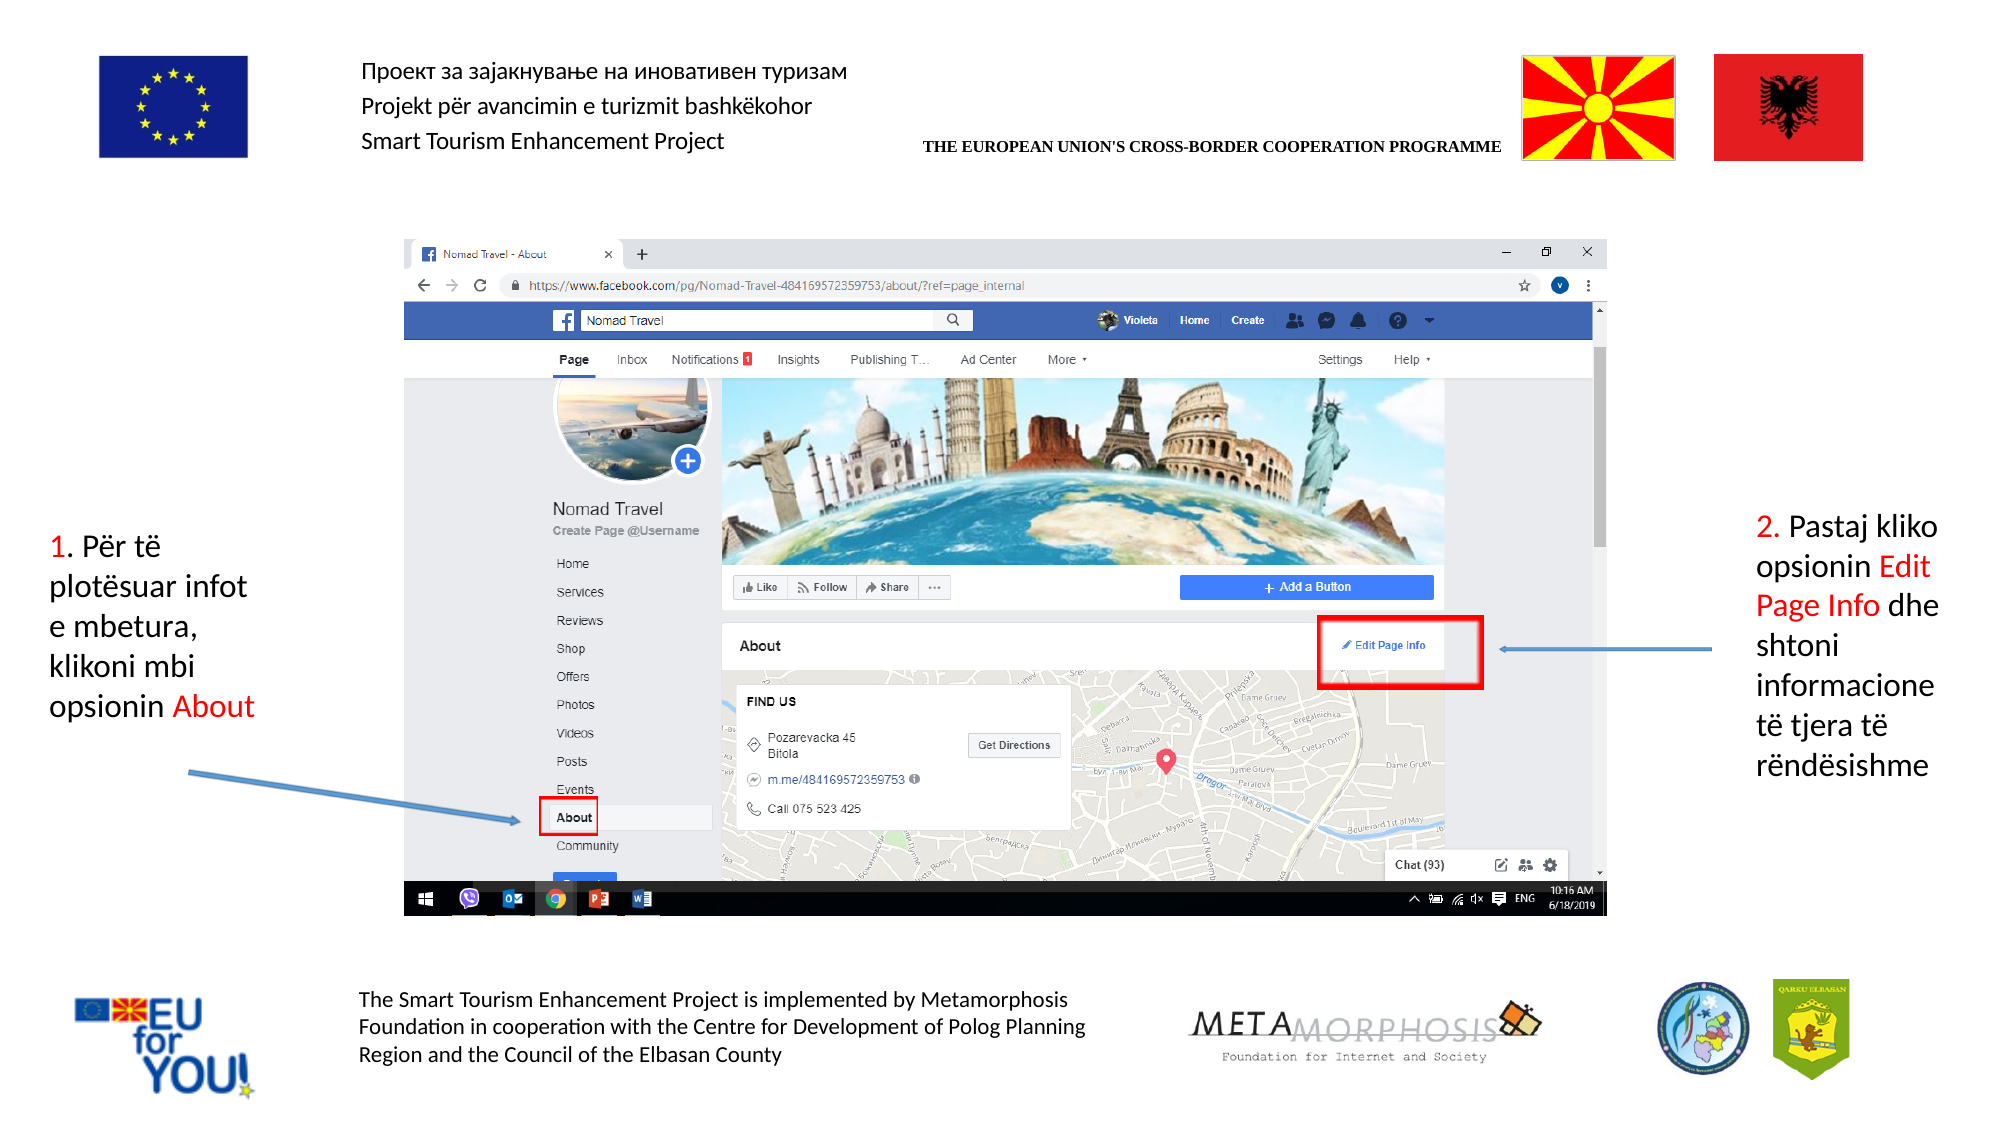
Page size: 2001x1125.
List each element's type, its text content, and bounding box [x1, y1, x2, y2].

text_box 2. Pastaj kliko opsionin Edit Page Info dhe shtoni informacione të tjera të rëndësishme [1741, 496, 1965, 791]
picture [39, 978, 279, 1107]
text_box The Smart Tourism Enhancement Project is implemented by Metamorphosis Foundation in cooperation with the Centre for Development of Polog Planning Region and the Council of the Elbasan County [344, 976, 1139, 1075]
text_box 1. Për të plotësuar infot e mbetura, klikoni mbi opsionin About [34, 516, 279, 731]
picture [1521, 54, 1676, 161]
picture [1174, 978, 1558, 1074]
picture [1772, 978, 1850, 1081]
picture [185, 239, 1712, 916]
picture [1642, 978, 1763, 1078]
text_box Проект за зајакнување на иновативен туризам Projekt për avancimin e turizmit bashkëkohor Smart Tourism Enhancement Project [361, 54, 885, 164]
picture [96, 53, 250, 161]
picture [1713, 54, 1863, 162]
text_box THE EUROPEAN UNION'S CROSS-BORDER COOPERATION PROGRAMME [907, 128, 1518, 163]
